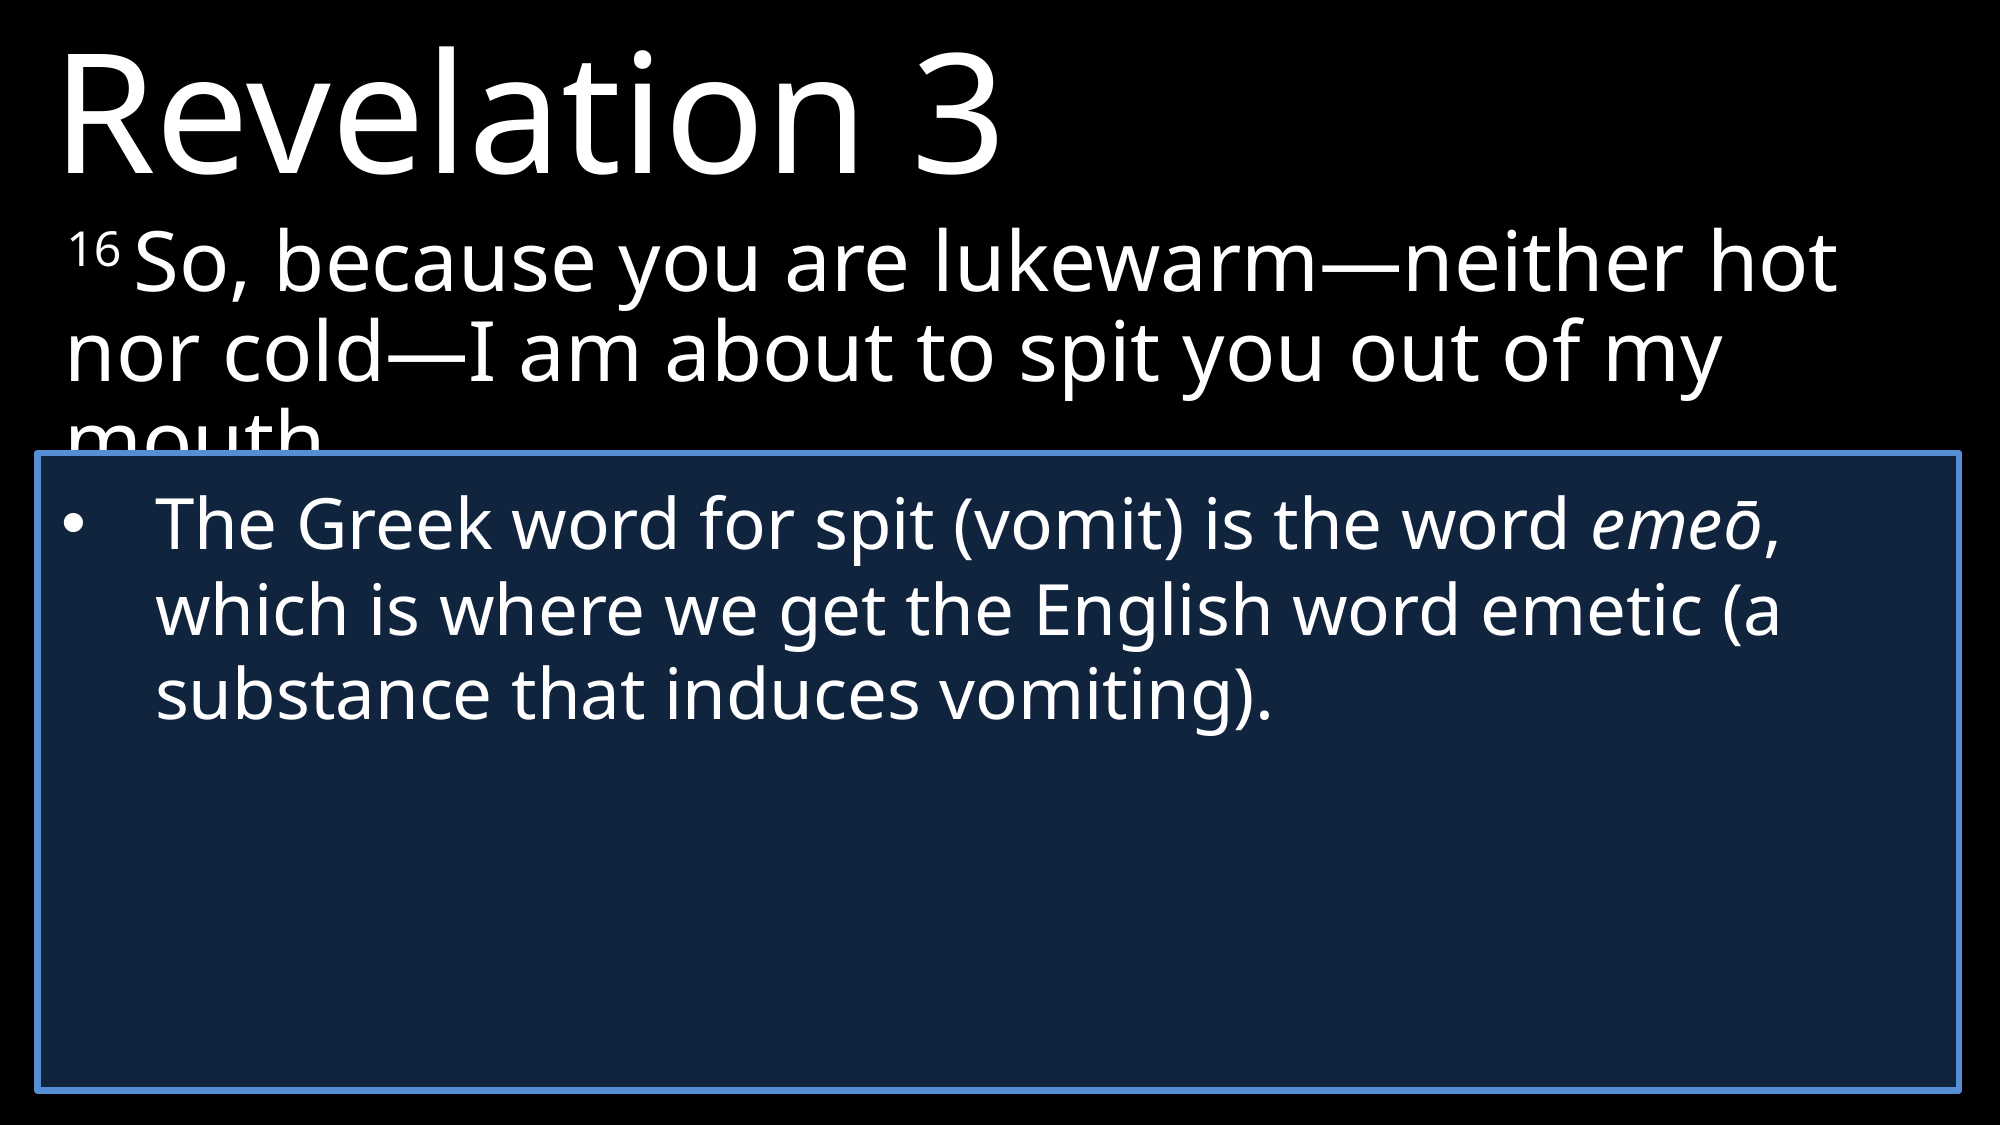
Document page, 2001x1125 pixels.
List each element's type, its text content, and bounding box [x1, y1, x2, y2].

text_box 16 So, because you are lukewarm—neither hot nor cold—I am about to spit you out of my mouth. [49, 212, 1943, 452]
text_box Revelation 3 [37, 0, 1838, 215]
text_box [37, 452, 1959, 1091]
text_box The Greek word for spit (vomit) is the word emeō, which is where we get the English word emetic (a substance that induces vomiting). [43, 471, 1949, 742]
